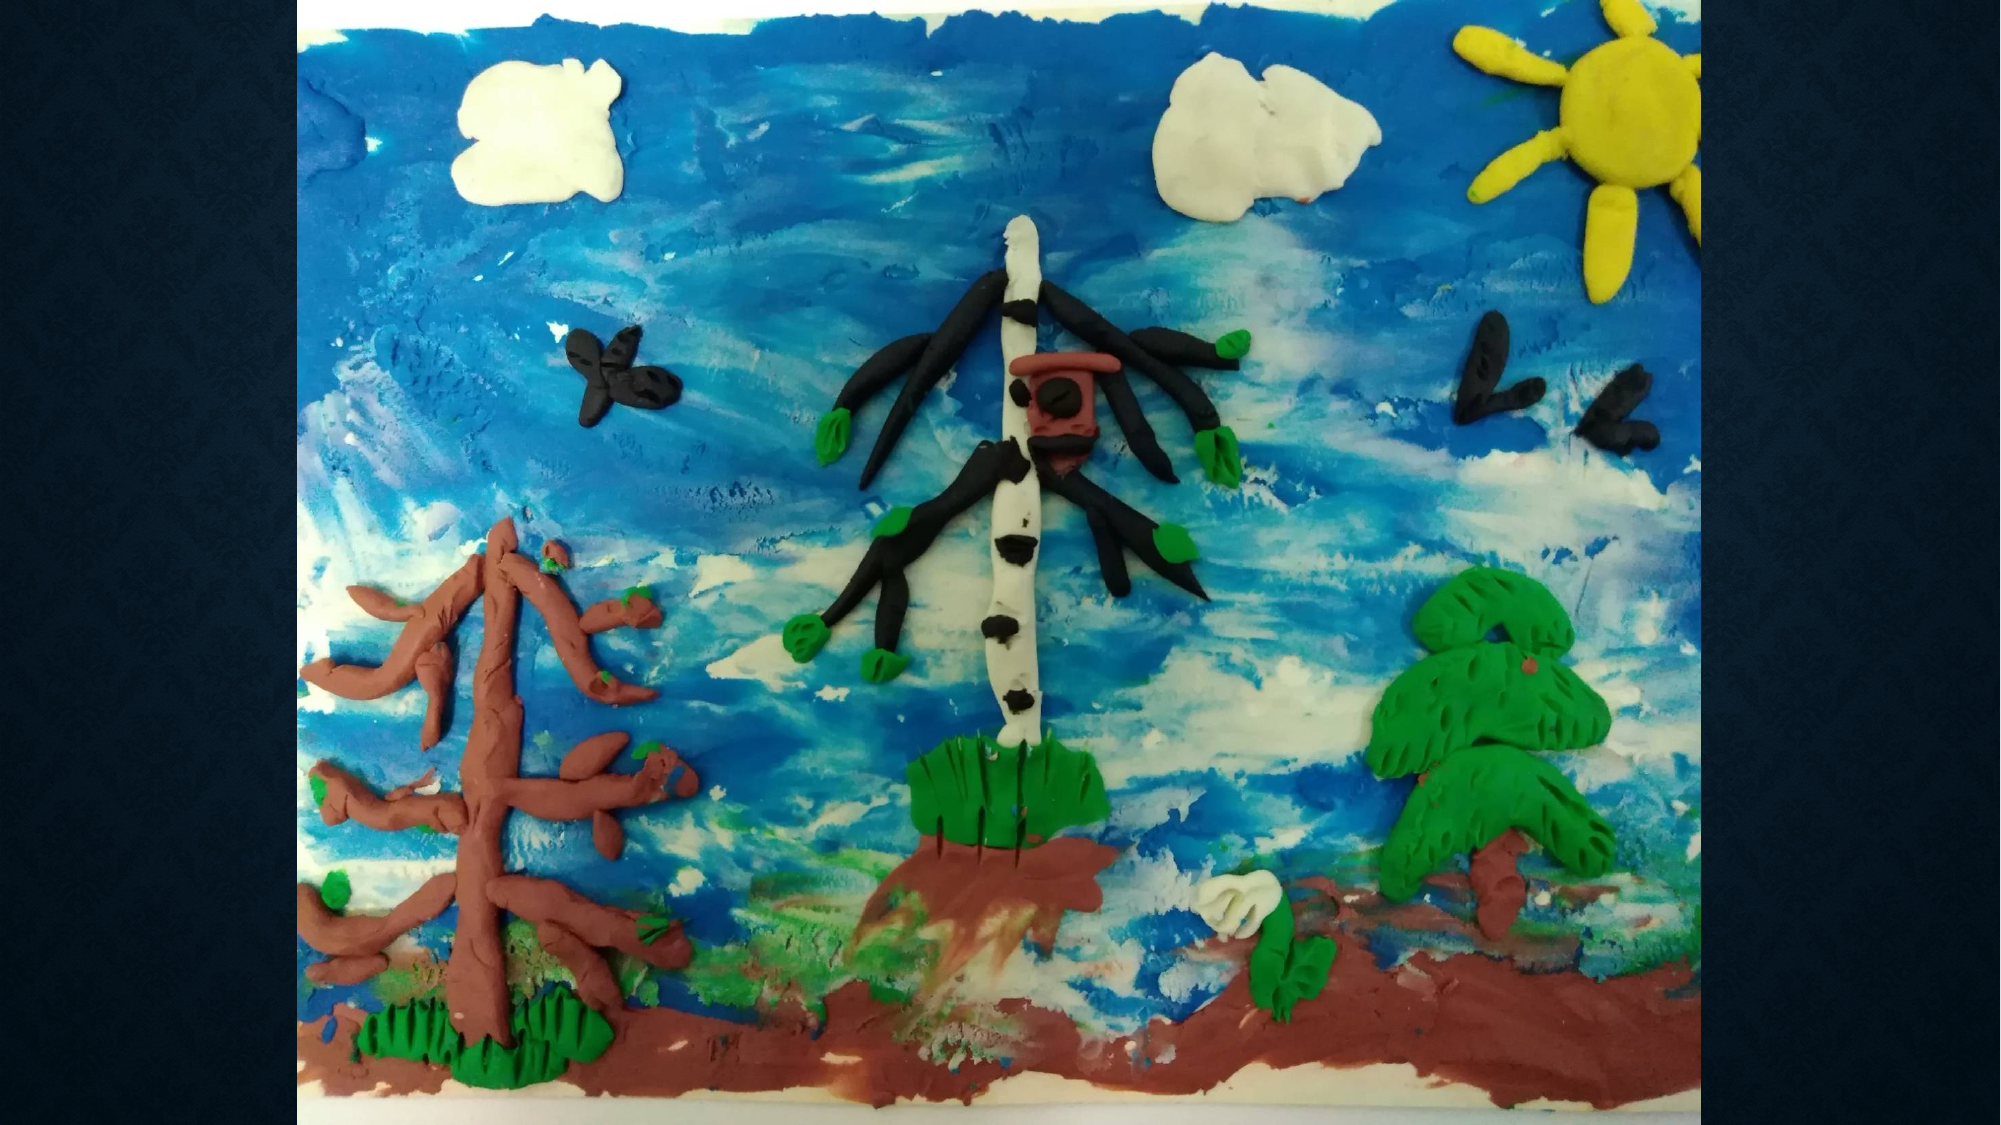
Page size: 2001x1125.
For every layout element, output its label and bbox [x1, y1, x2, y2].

list [296, 0, 1702, 1125]
